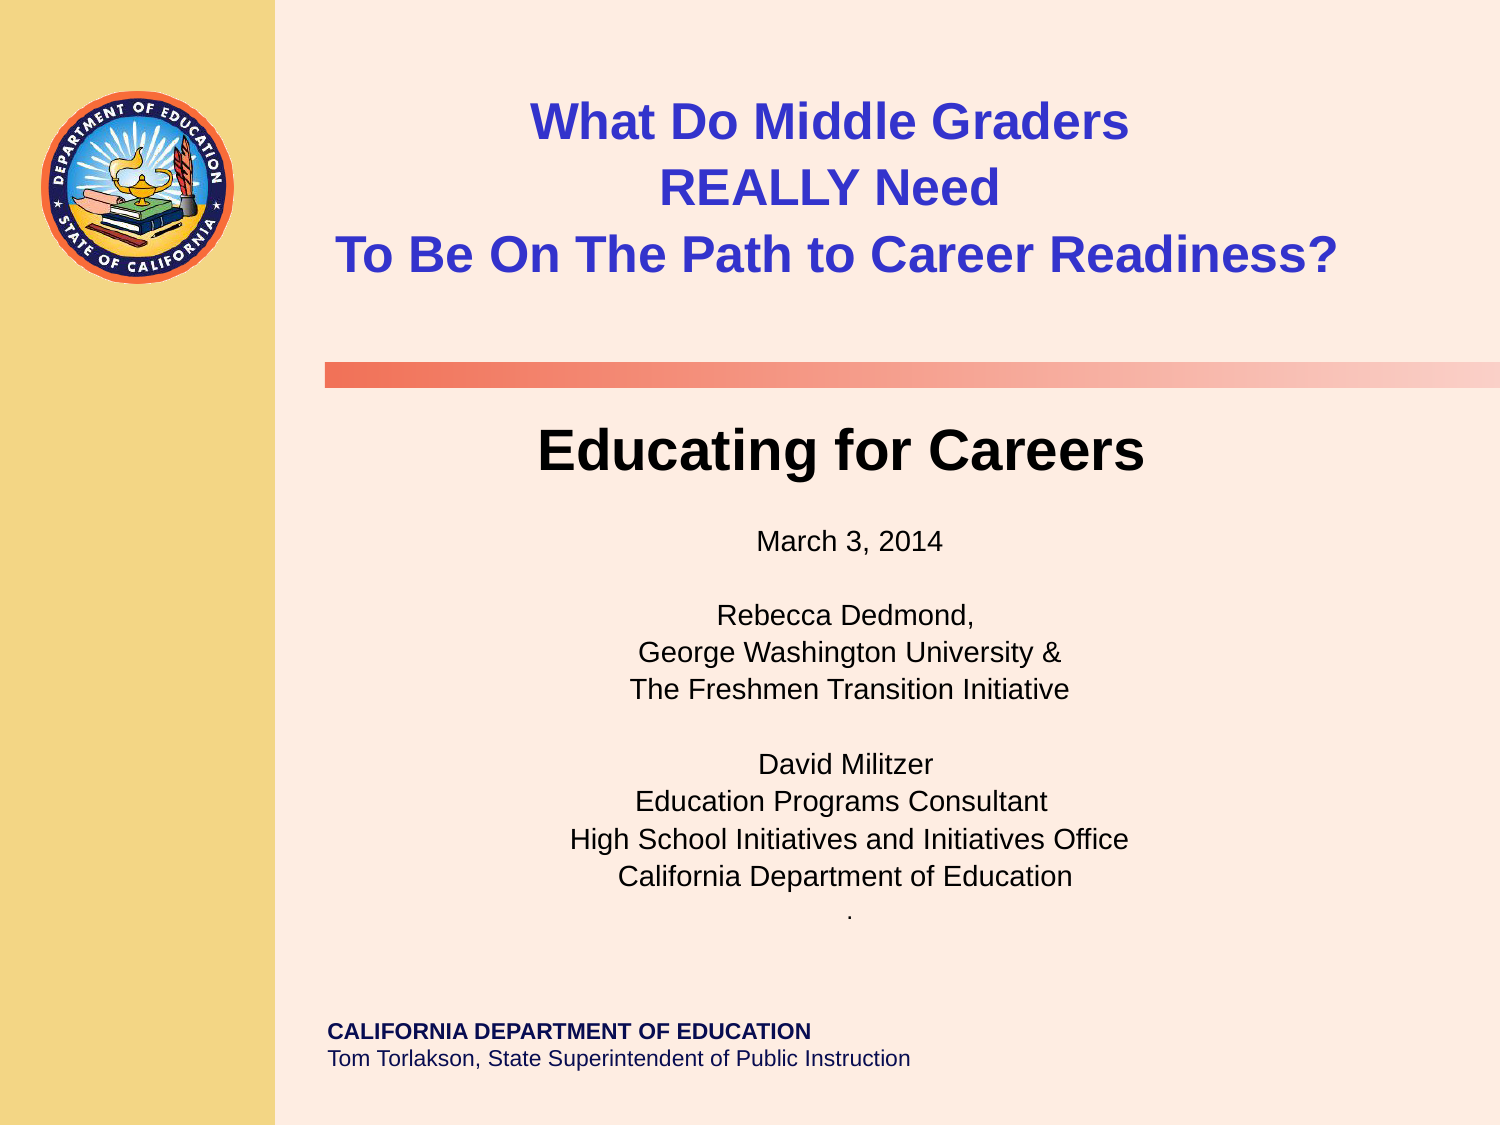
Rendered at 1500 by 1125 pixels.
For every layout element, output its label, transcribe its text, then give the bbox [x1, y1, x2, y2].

picture [24, 74, 250, 300]
subtitle What Do Middle Graders REALLY Need To Be On The Path to Career Readiness? [312, 87, 1363, 325]
text_box Educating for Careers March 3, 2014 Rebecca Dedmond, George Washington University & The Freshmen Transition Initiative David Militzer Education Programs Consultant High School Initiatives and Initiatives Office California Department of Education . [450, 412, 1250, 932]
